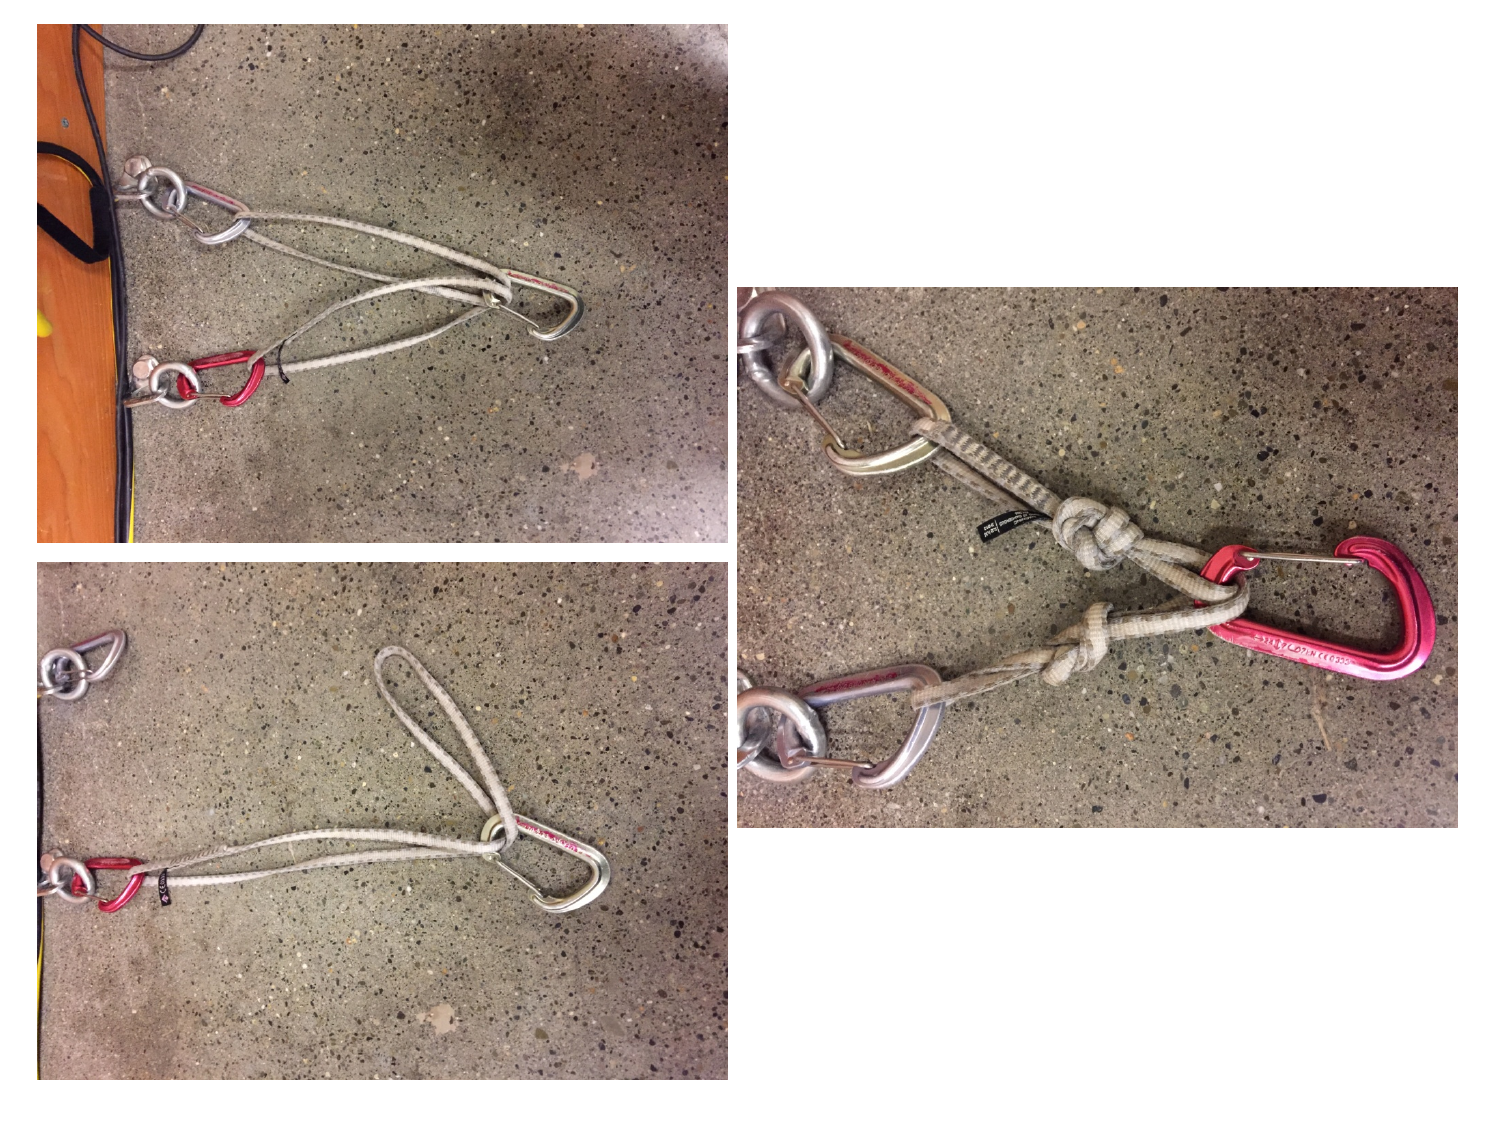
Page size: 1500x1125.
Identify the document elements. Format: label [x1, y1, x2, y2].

picture [737, 287, 1458, 828]
picture [37, 562, 728, 1081]
list [37, 24, 728, 543]
